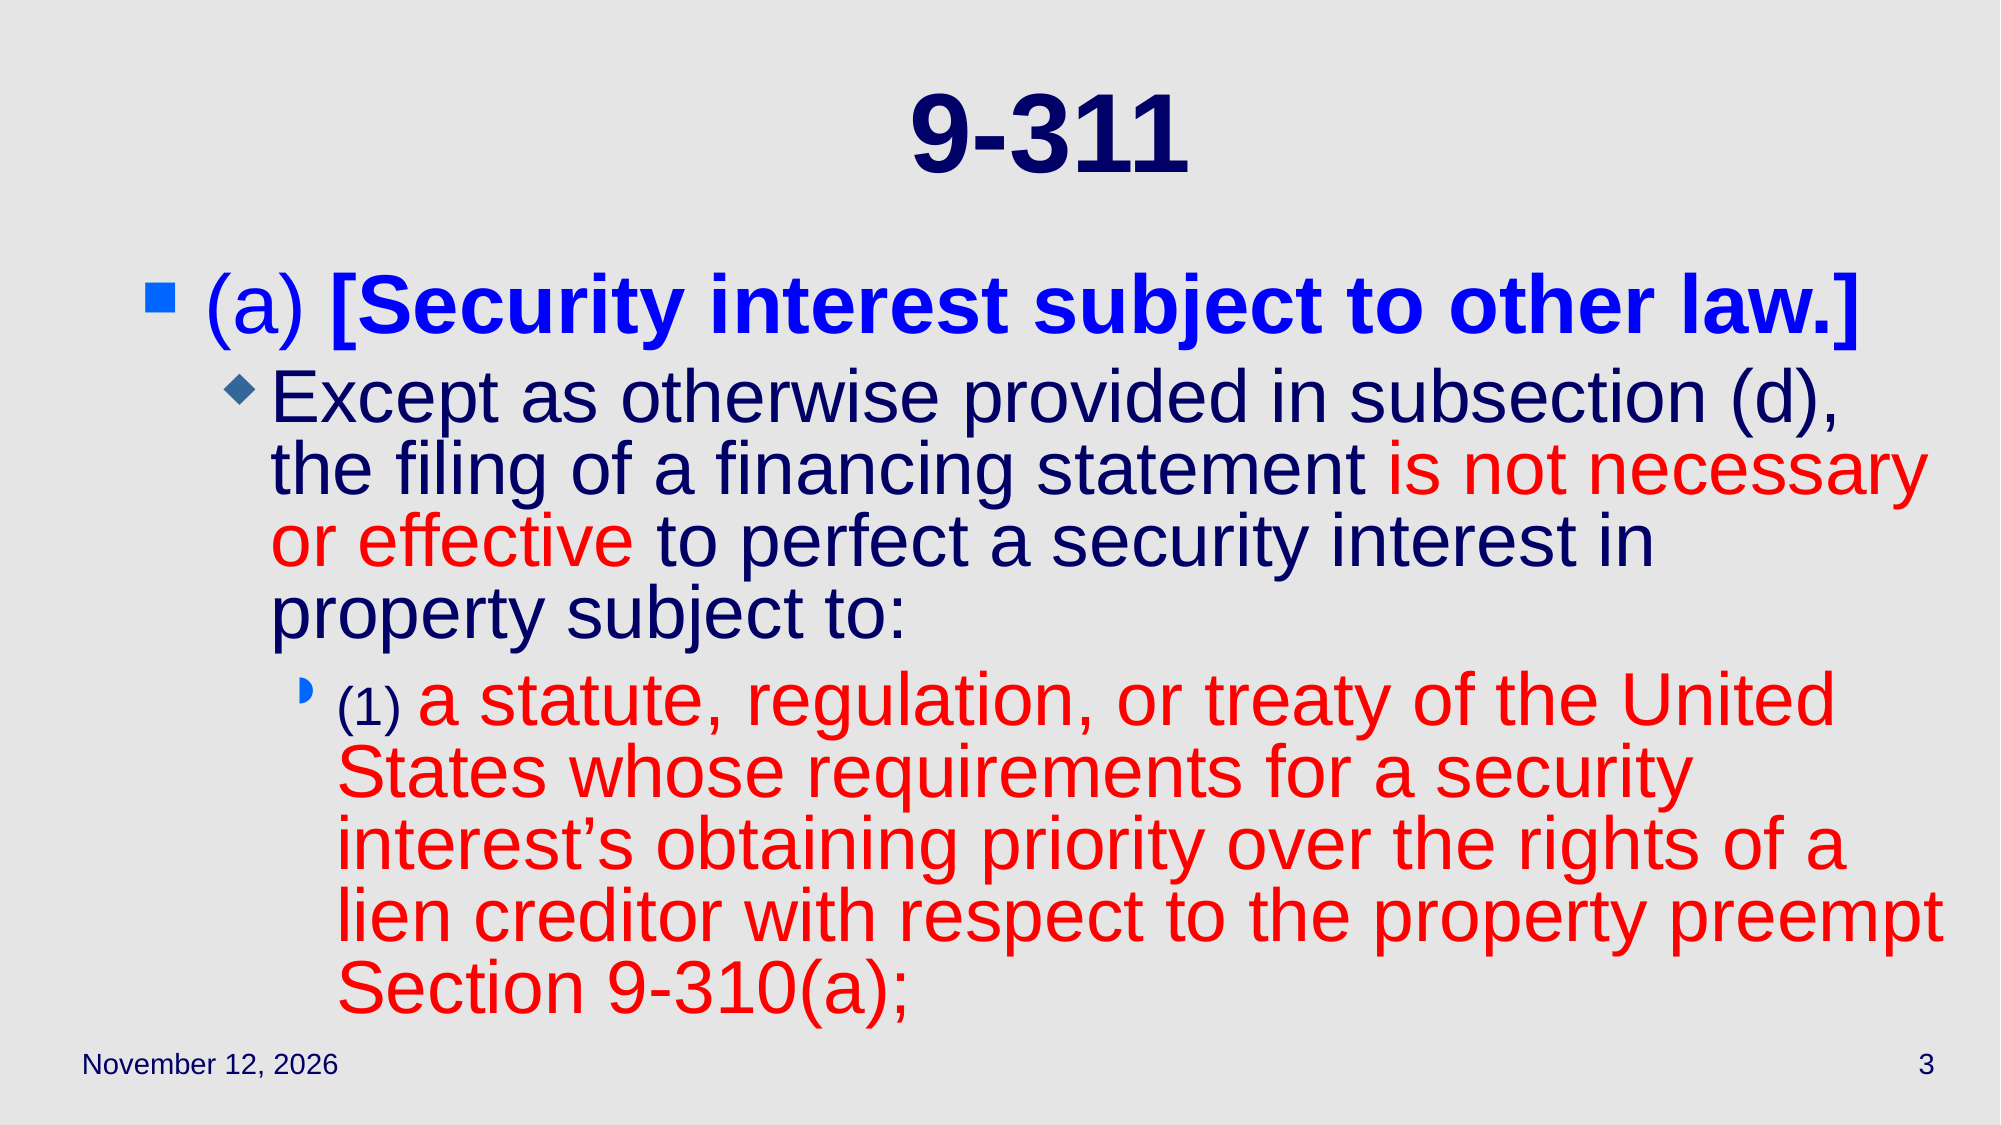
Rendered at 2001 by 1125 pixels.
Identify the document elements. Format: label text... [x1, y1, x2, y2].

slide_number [66, 1024, 484, 1101]
list (a) [Security interest subject to other law.] Except as otherwise provided in subsection (d), the filing of a financing statement is not necessary or effective to perfect a security interest in property subject to: (1) a statute, regulation, or treaty of the United States whose requirements for a security interest’s obtaining priority over the rights of a lien creditor with respect to the property preempt Section 9‑310(a); [133, 262, 1967, 938]
title 9-311 [133, 50, 1967, 238]
slide_number 3 [1533, 1024, 1951, 1101]
